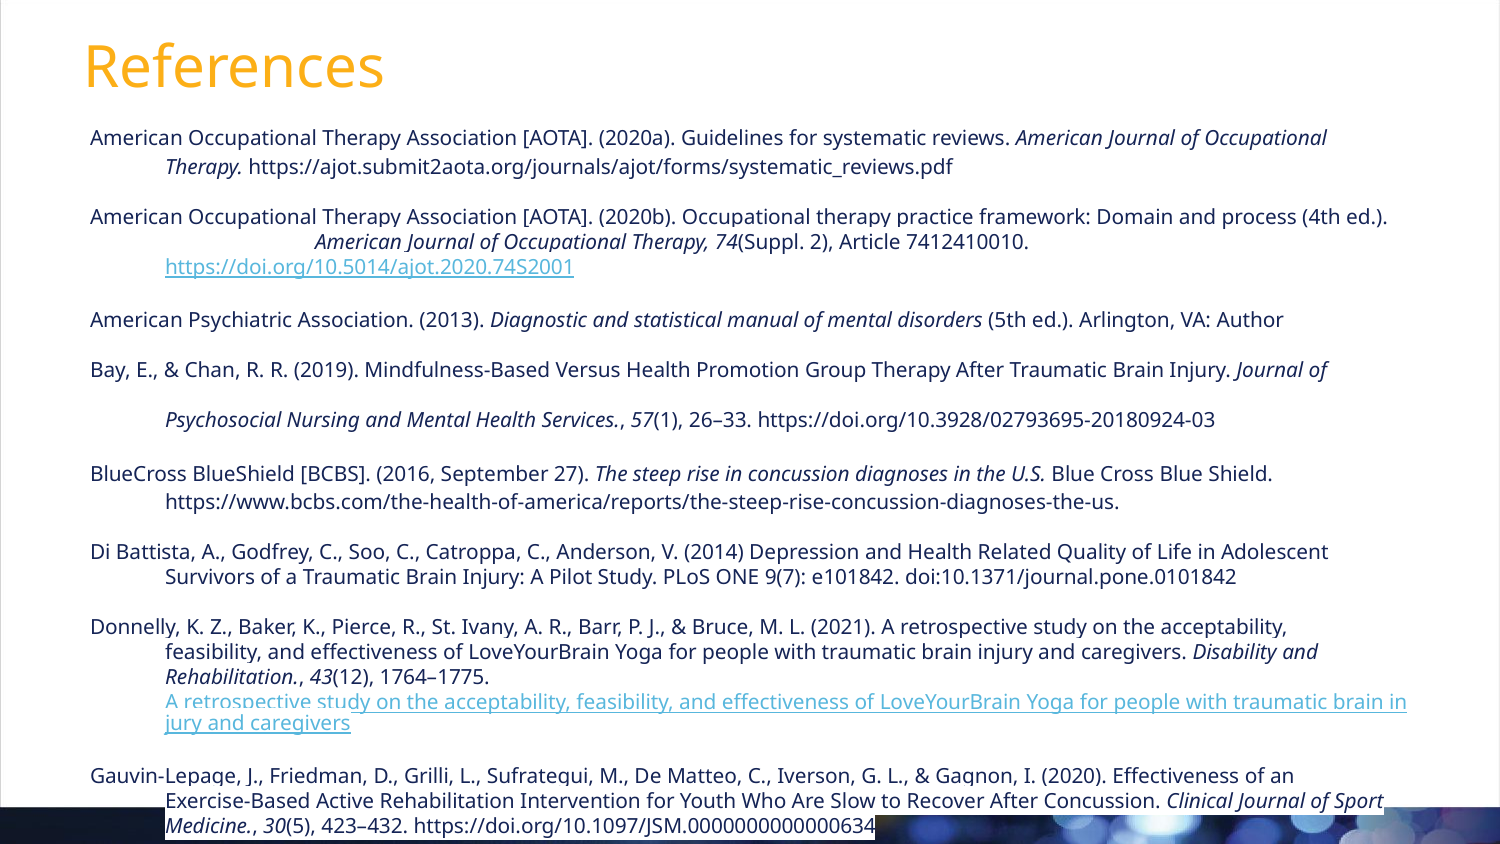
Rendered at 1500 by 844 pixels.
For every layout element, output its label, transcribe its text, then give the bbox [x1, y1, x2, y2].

title References [68, 21, 1419, 114]
list American Occupational Therapy Association [AOTA]. (2020a). Guidelines for systematic reviews. American Journal of Occupational Therapy. https://ajot.submit2aota.org/journals/ajot/forms/systematic_reviews.pdf American Occupational Therapy Association [AOTA]. (2020b). Occupational therapy practice framework: Domain and process (4th ed.). American Journal of Occupational Therapy, 74(Suppl. 2), Article 7412410010. https://doi.org/10.5014/ajot.2020.74S2001 American Psychiatric Association. (2013). Diagnostic and statistical manual of mental disorders (5th ed.). Arlington, VA: Author Bay, E., & Chan, R. R. (2019). Mindfulness-Based Versus Health Promotion Group Therapy After Traumatic Brain Injury. Journal of Psychosocial Nursing and Mental Health Services., 57(1), 26–33. https://doi.org/10.3928/02793695-20180924-03 BlueCross BlueShield [BCBS]. (2016, September 27). The steep rise in concussion diagnoses in the U.S. Blue Cross Blue Shield. https://www.bcbs.com/the-health-of-america/reports/the-steep-rise-concussion-diagnoses-the-us. Di Battista, A., Godfrey, C., Soo, C., Catroppa, C., Anderson, V. (2014) Depression and Health Related Quality of Life in Adolescent Survivors of a Traumatic Brain Injury: A Pilot Study. PLoS ONE 9(7): e101842. doi:10.1371/journal.pone.0101842 Donnelly, K. Z., Baker, K., Pierce, R., St. Ivany, A. R., Barr, P. J., & Bruce, M. L. (2021). A retrospective study on the acceptability, feasibility, and effectiveness of LoveYourBrain Yoga for people with traumatic brain injury and caregivers. Disability and Rehabilitation., 43(12), 1764–1775. A retrospective study on the acceptability, feasibility, and effectiveness of LoveYourBrain Yoga for people with traumatic brain injury and caregivers Gauvin-Lepage, J., Friedman, D., Grilli, L., Sufrategui, M., De Matteo, C., Iverson, G. L., & Gagnon, I. (2020). Effectiveness of an Exercise-Based Active Rehabilitation Intervention for Youth Who Are Slow to Recover After Concussion. Clinical Journal of Sport Medicine., 30(5), 423–432. https://doi.org/10.1097/JSM.0000000000000634 [75, 113, 1425, 785]
picture [0, 0, 1500, 844]
